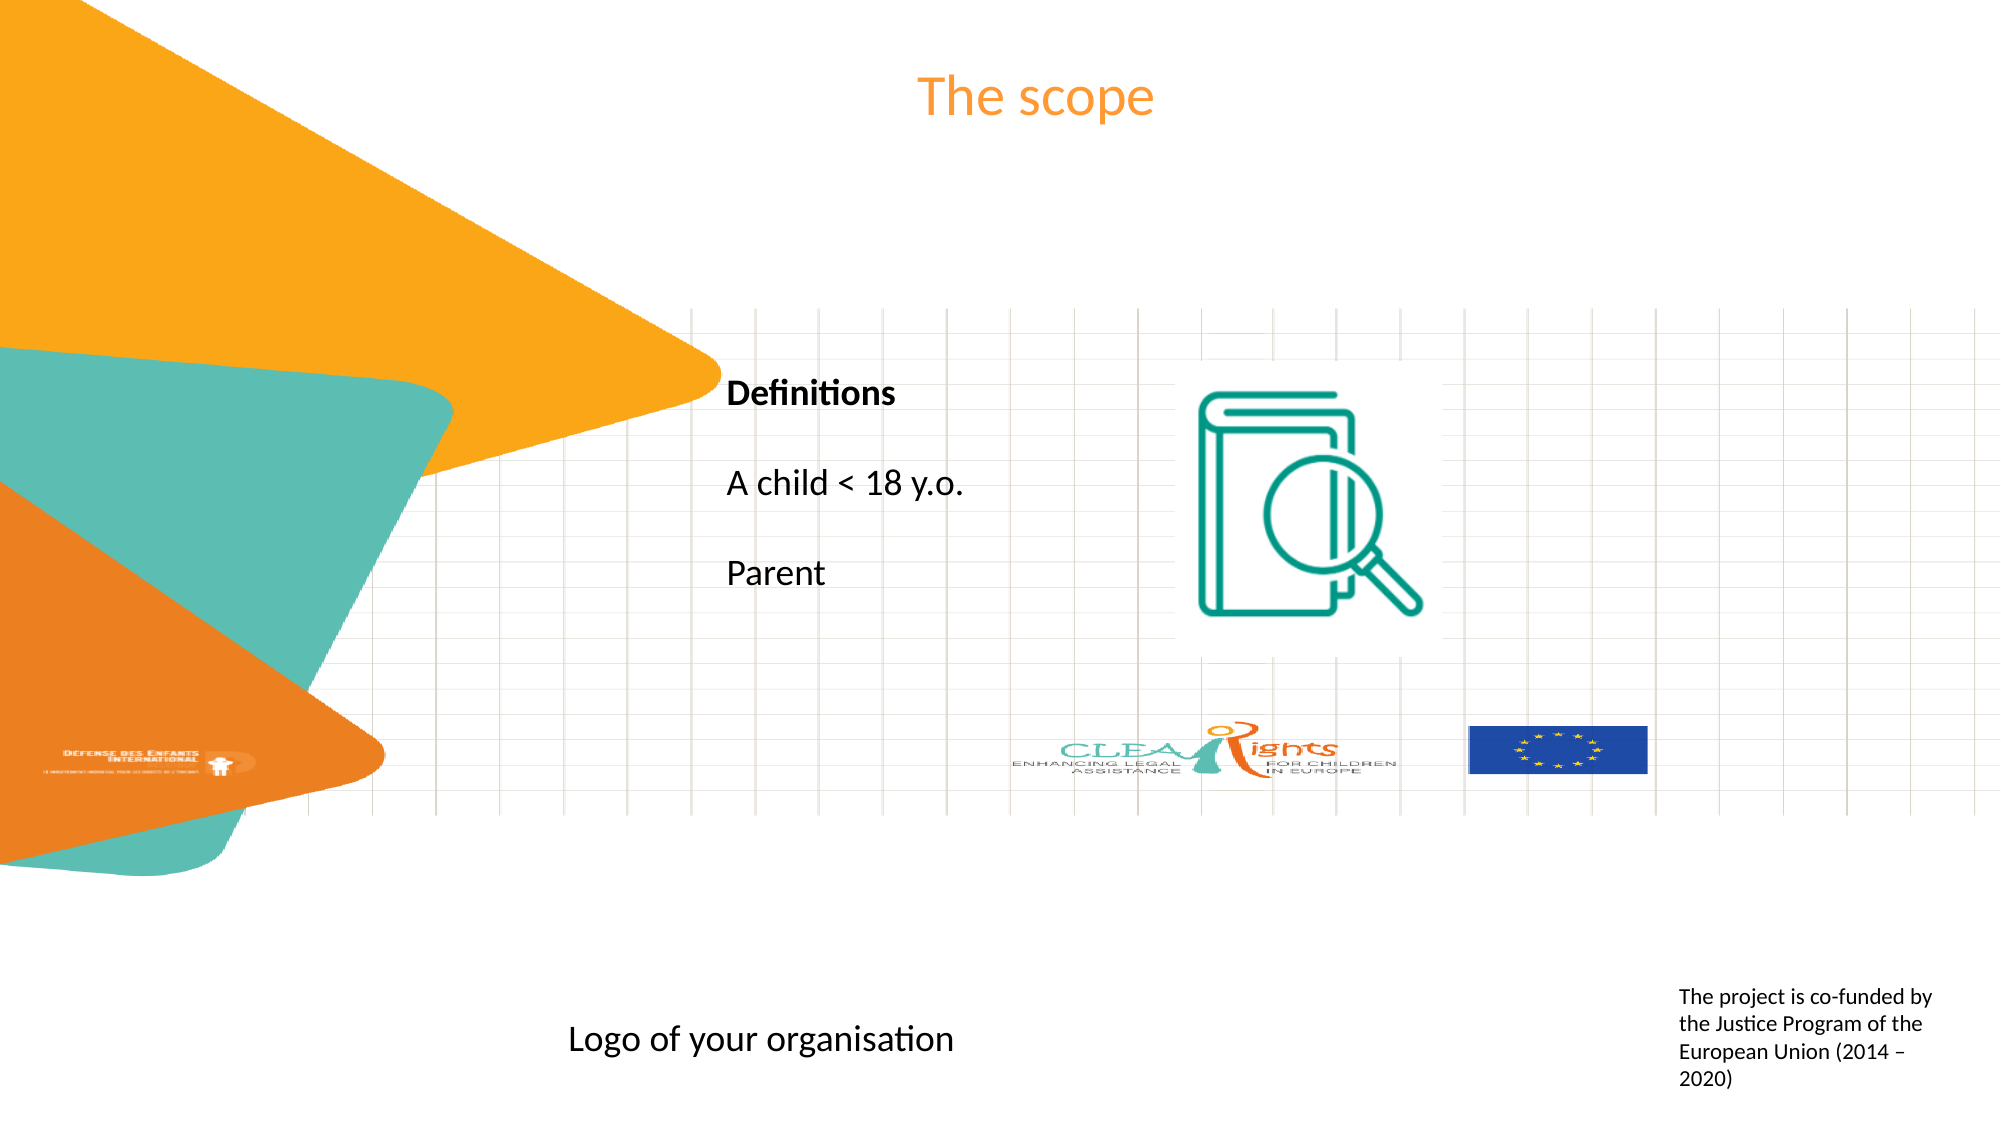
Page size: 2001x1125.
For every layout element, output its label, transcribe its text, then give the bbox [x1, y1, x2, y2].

picture [0, 0, 2001, 1125]
subtitle The scope [423, 49, 1650, 192]
text_box Logo of your organisation [553, 1006, 976, 1067]
text_box The project is co-funded by the Justice Program of the European Union (2014 – 2020) [1664, 974, 1973, 1099]
text_box Definitions A child < 18 y.o. Parent [711, 361, 1175, 646]
